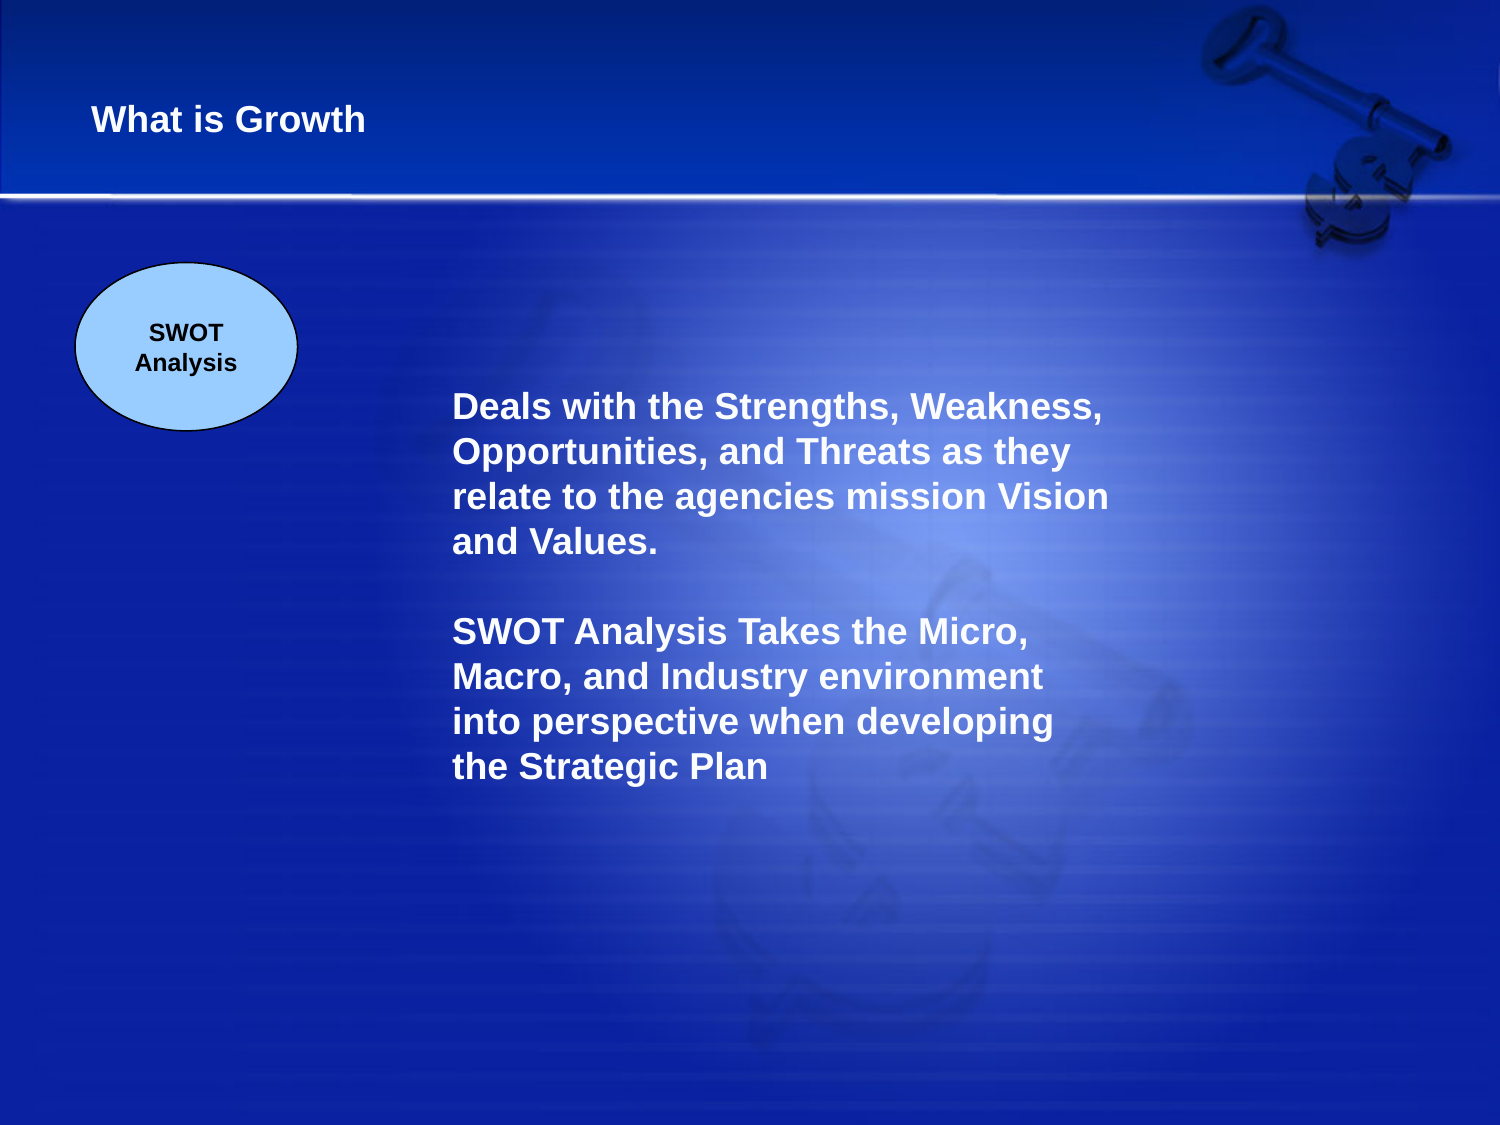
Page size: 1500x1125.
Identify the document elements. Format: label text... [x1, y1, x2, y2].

text_box SWOT Analysis [75, 262, 298, 431]
text_box Deals with the Strengths, Weakness, Opportunities, and Threats as they relate to the agencies mission Vision and Values. SWOT Analysis Takes the Micro, Macro, and Industry environment into perspective when developing the Strategic Plan [437, 374, 1125, 795]
text_box What is Growth [76, 87, 382, 148]
picture [0, 0, 1500, 1125]
